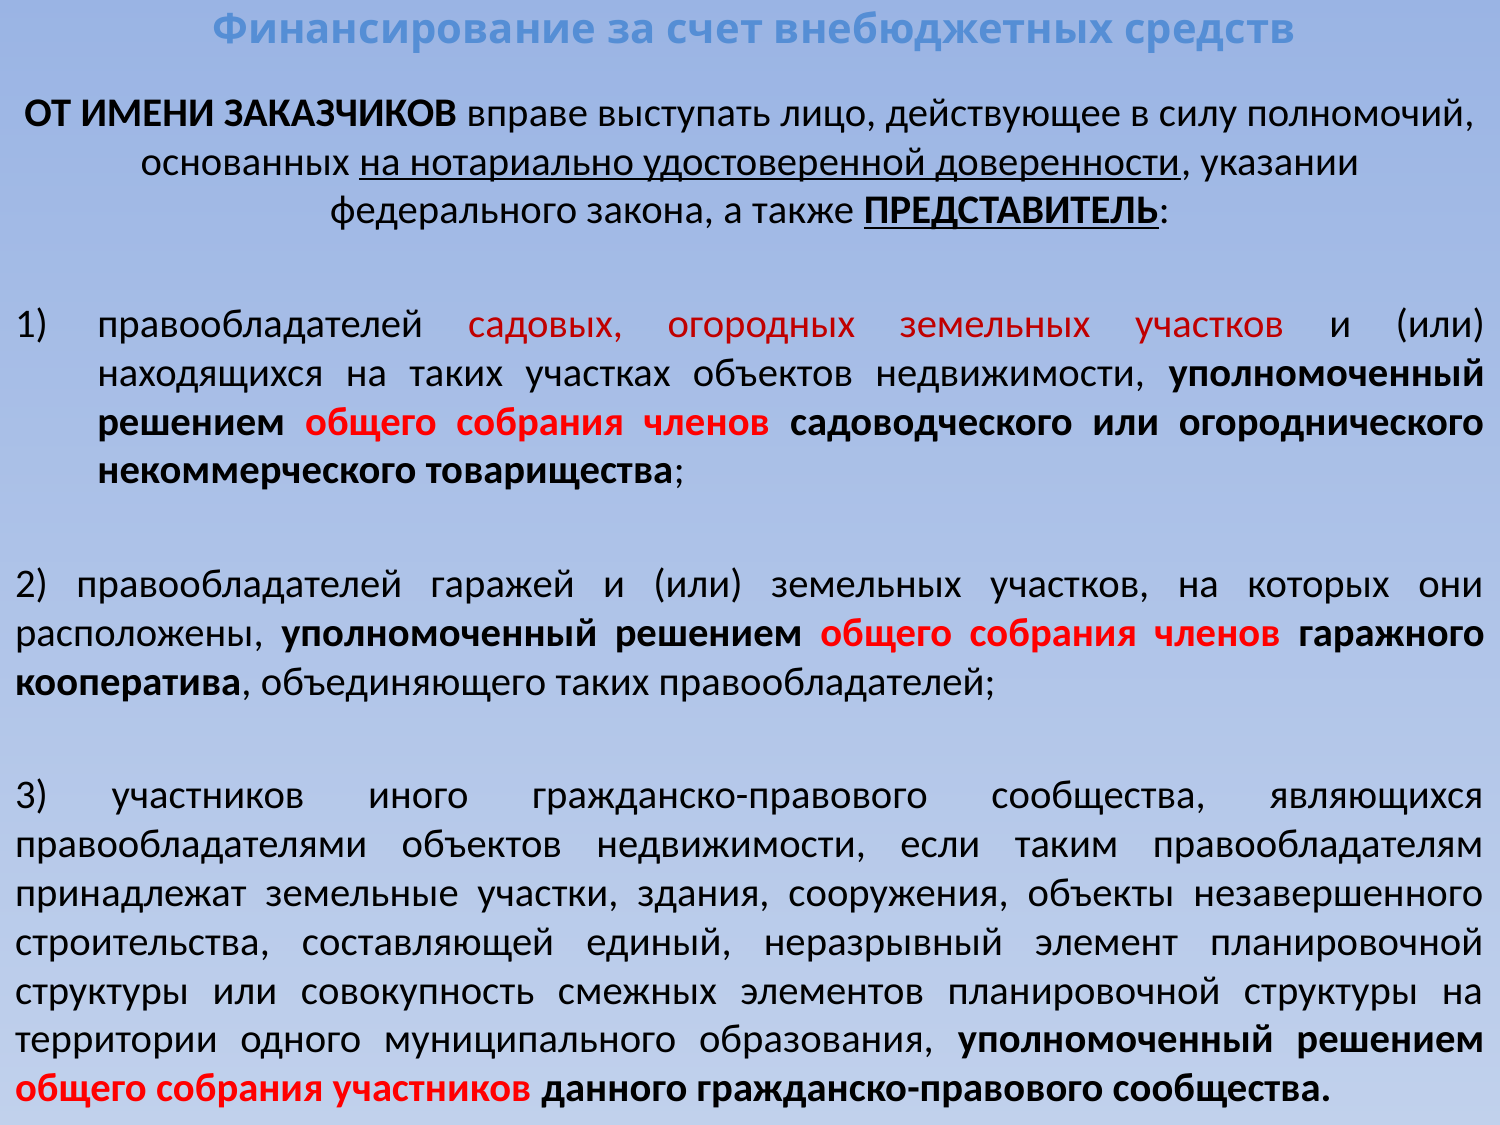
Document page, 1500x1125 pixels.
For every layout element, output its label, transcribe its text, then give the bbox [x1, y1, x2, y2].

title Финансирование за счет внебюджетных средств [4, 0, 1500, 55]
list ОТ ИМЕНИ ЗАКАЗЧИКОВ вправе выступать лицо, действующее в силу полномочий, основанных на нотариально удостоверенной доверенности, указании федерального закона, а также ПРЕДСТАВИТЕЛЬ: правообладателей садовых, огородных земельных участков и (или) находящихся на таких участках объектов недвижимости, уполномоченный решением общего собрания членов садоводческого или огороднического некоммерческого товарищества; 2) правообладателей гаражей и (или) земельных участков, на которых они расположены, уполномоченный решением общего собрания членов гаражного кооператива, объединяющего таких правообладателей; 3) участников иного гражданско-правового сообщества, являющихся правообладателями объектов недвижимости, если таким правообладателям принадлежат земельные участки, здания, сооружения, объекты незавершенного строительства, составляющей единый, неразрывный элемент планировочной структуры или совокупность смежных элементов планировочной структуры на территории одного муниципального образования, уполномоченный решением общего собрания участников данного гражданско-правового сообщества. [0, 78, 1500, 1125]
